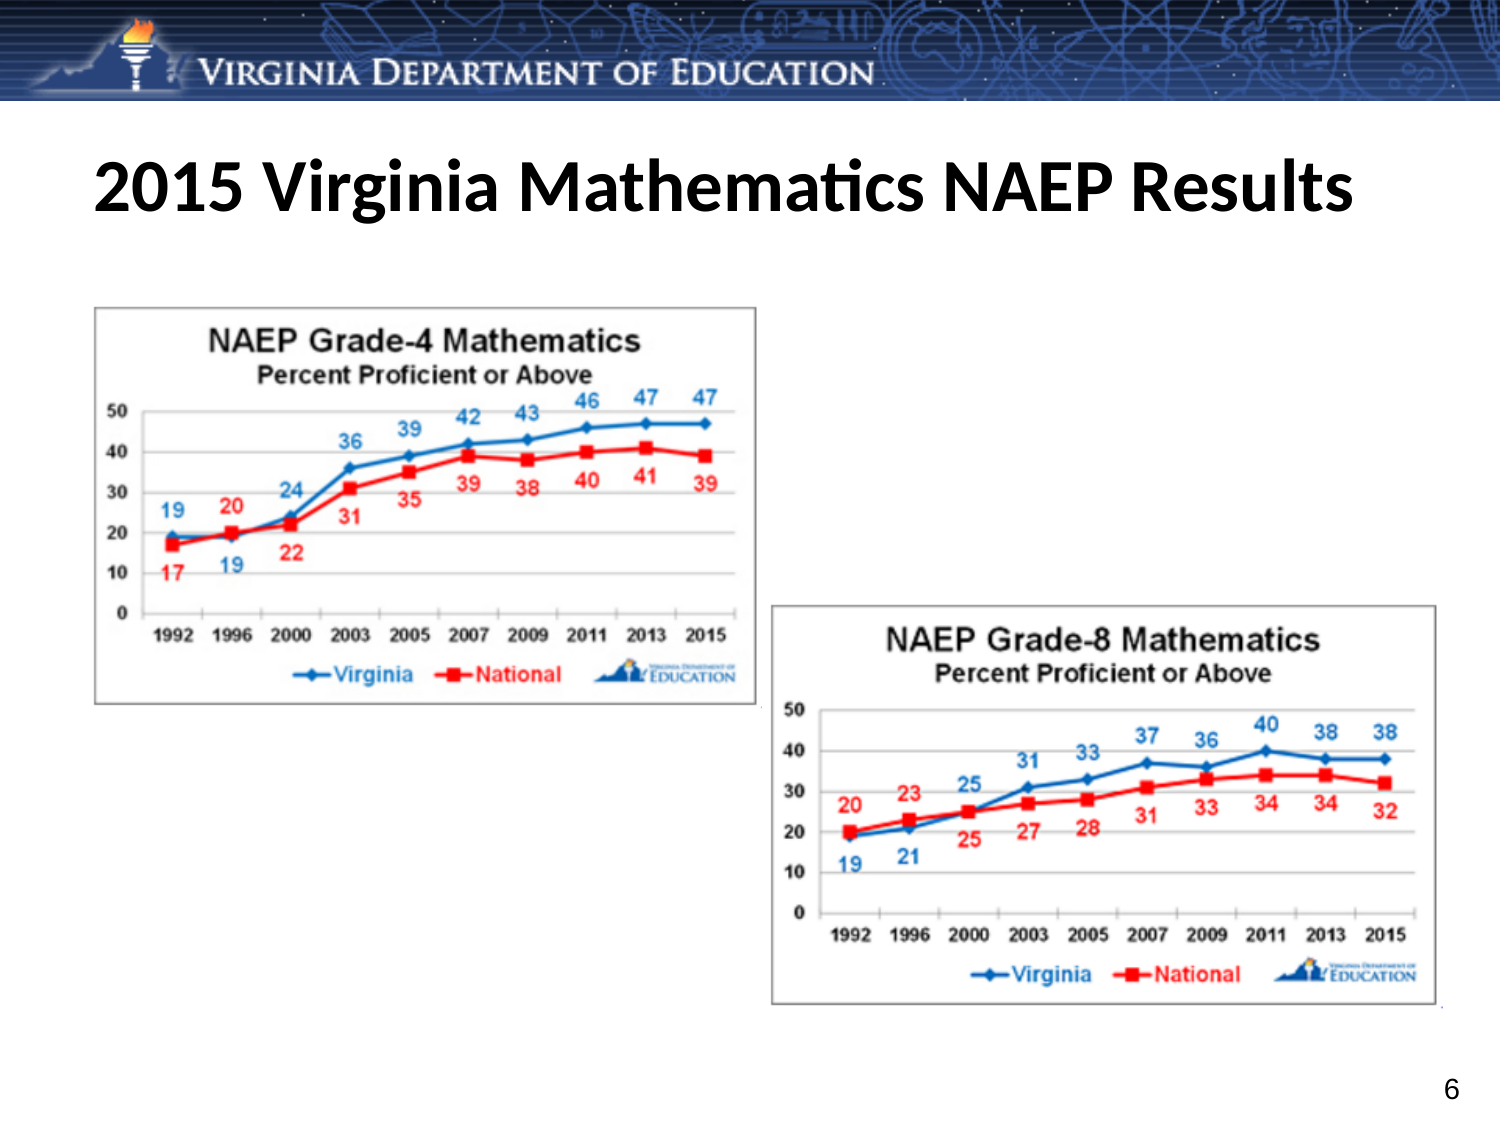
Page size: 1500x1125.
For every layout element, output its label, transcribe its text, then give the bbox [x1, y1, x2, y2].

slide_number 6 [1124, 1062, 1476, 1125]
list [762, 599, 1443, 1010]
picture [84, 301, 763, 713]
picture [0, 0, 1500, 101]
title 2015 Virginia Mathematics NAEP Results [49, 87, 1401, 276]
